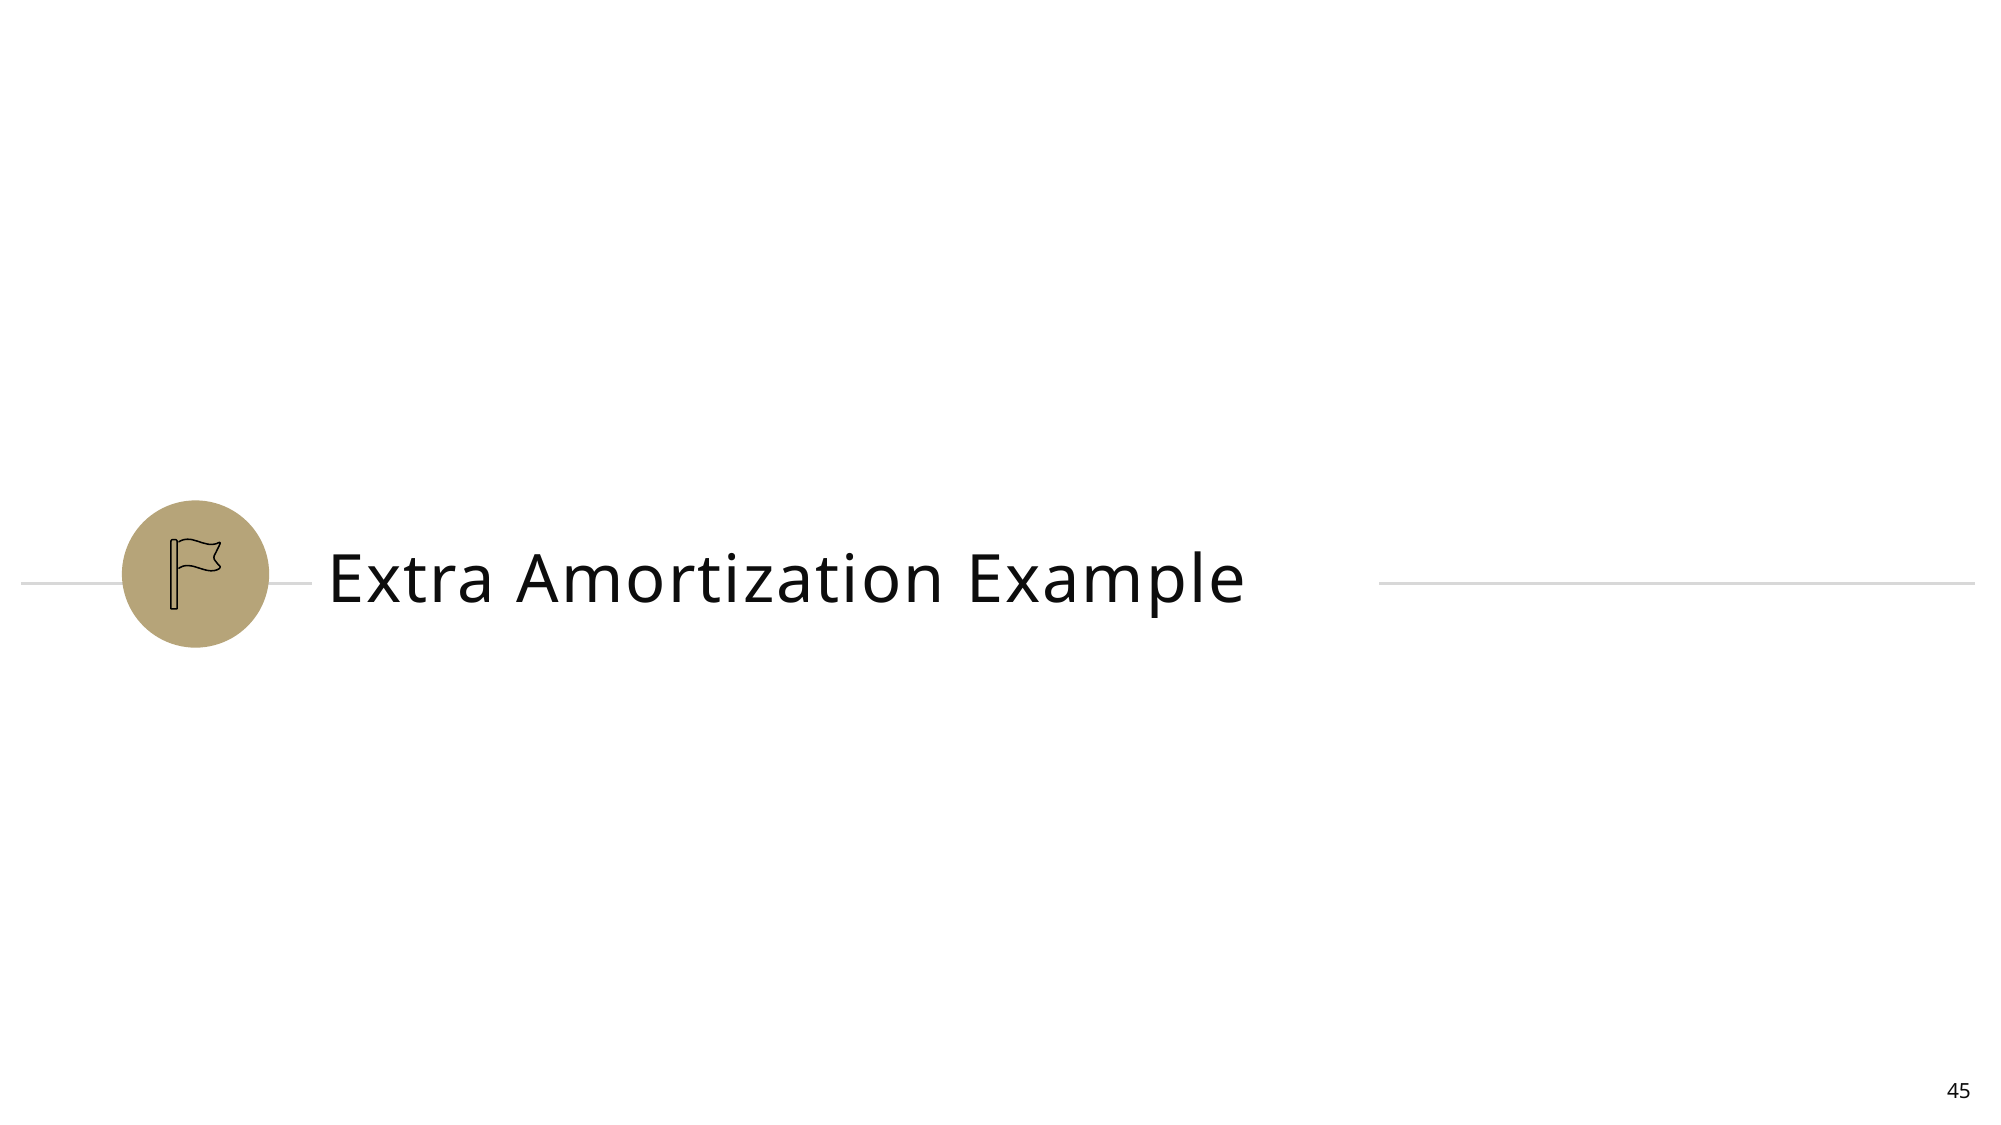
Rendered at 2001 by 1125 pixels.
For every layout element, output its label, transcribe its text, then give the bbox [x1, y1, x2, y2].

slide_number 45 [1916, 1069, 1986, 1115]
title Extra Amortization Example [312, 535, 1379, 633]
